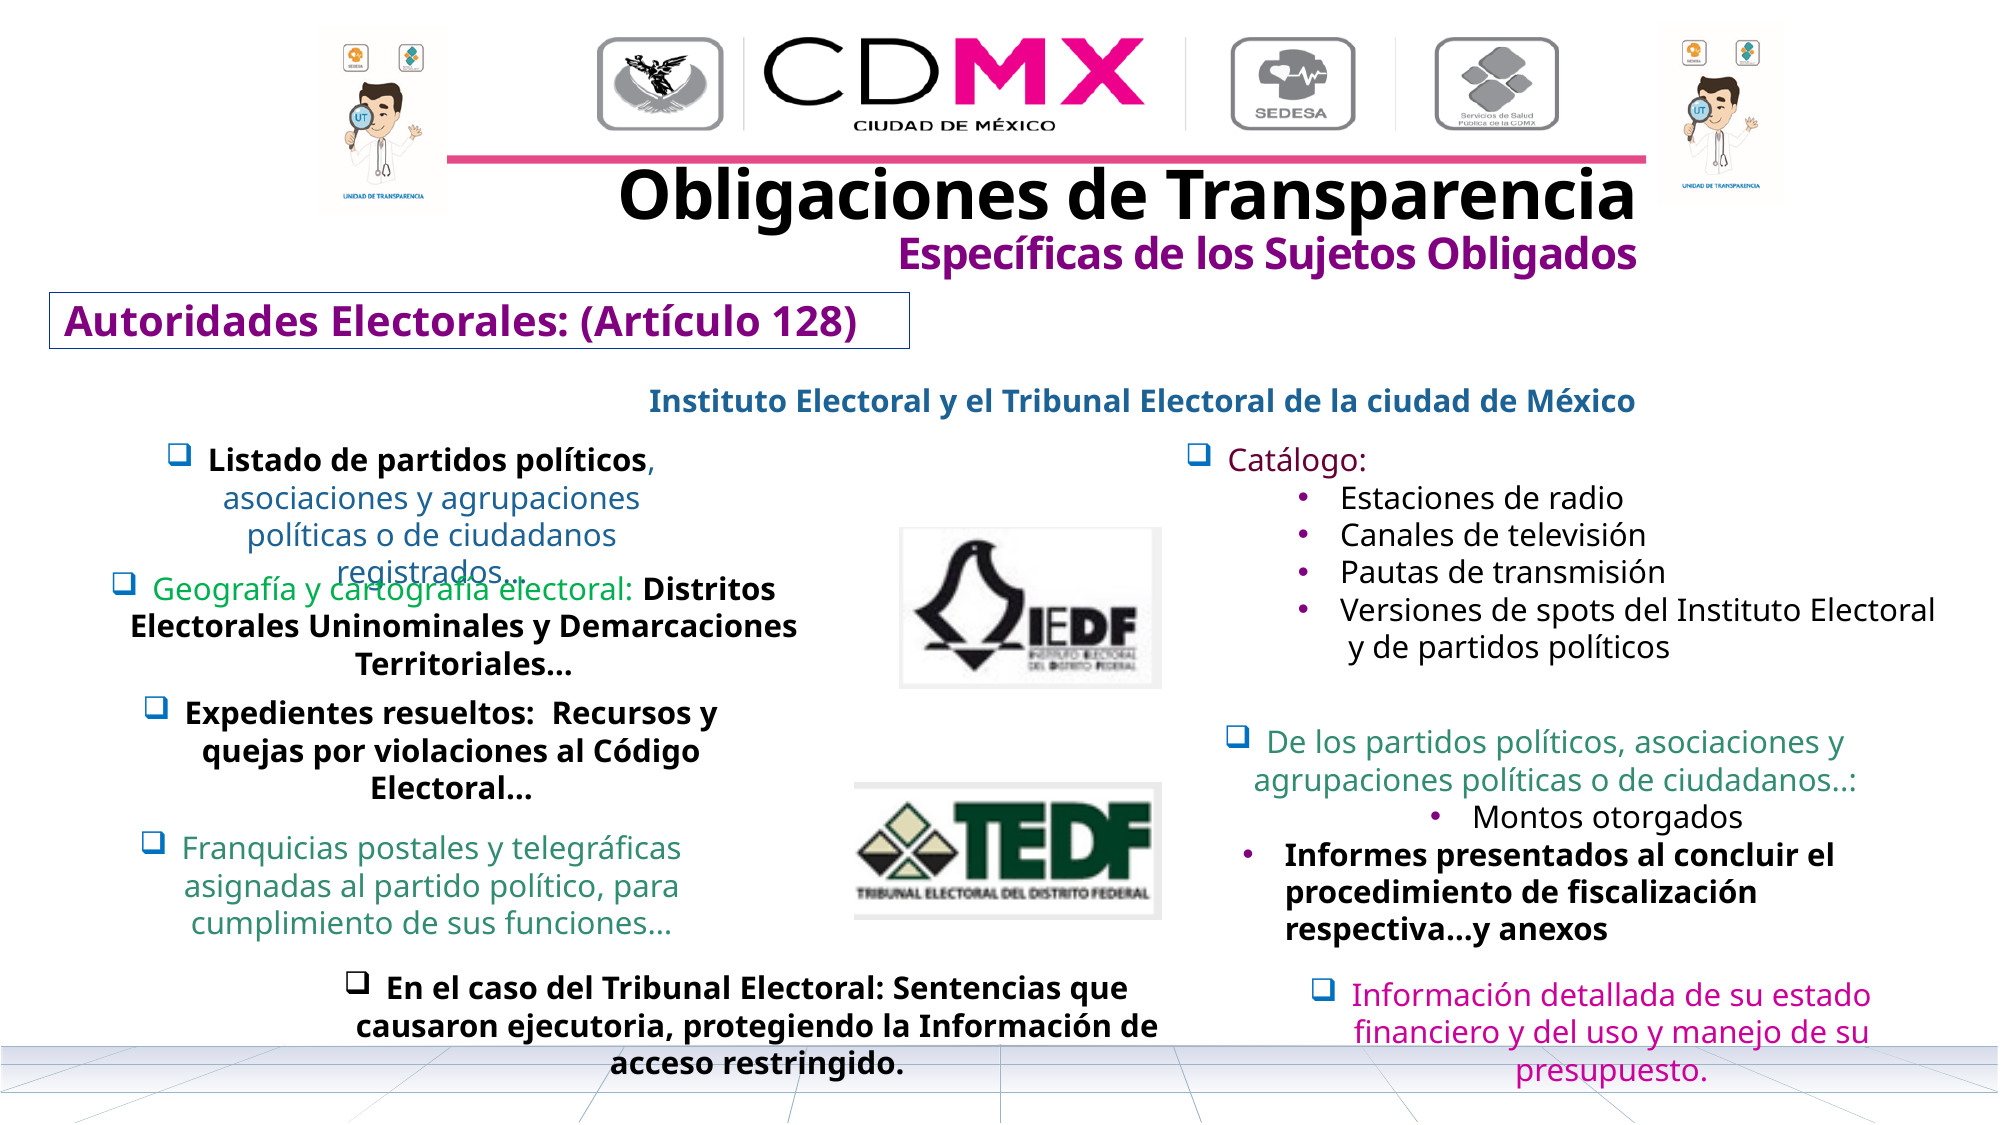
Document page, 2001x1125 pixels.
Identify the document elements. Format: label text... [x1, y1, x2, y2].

picture [853, 781, 1162, 921]
text_box Instituto Electoral y el Tribunal Electoral de la ciudad de México [634, 373, 1653, 426]
text_box Listado de partidos políticos, asociaciones y agrupaciones políticas o de ciudadanos registrados… [104, 433, 717, 561]
text_box Información detallada de su estado financiero y del uso y manejo de su presupuesto. [1232, 967, 1950, 1040]
text_box Expedientes resueltos: Recursos y quejas por violaciones al Código Electoral… [124, 686, 737, 814]
text_box Catálogo: Estaciones de radio Canales de televisión Pautas de transmisión Versiones de spots del Instituto Electoral y de partidos políticos [1170, 433, 1952, 673]
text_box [317, 22, 1784, 216]
text_box En el caso del Tribunal Electoral: Sentencias que causaron ejecutoria, protegiendo la Información de acceso restringido. [286, 960, 1187, 1040]
title Obligaciones de Transparencia Específicas de los Sujetos Obligados [585, 225, 1654, 286]
list Autoridades Electorales: (Artículo 128) [49, 292, 910, 349]
text_box Franquicias postales y telegráficas asignadas al partido político, para cumplimiento de sus funciones… [104, 820, 717, 948]
text_box Geografía y cartografía electoral: Distritos Electorales Uninominales y Demarcaciones Territoriales… [34, 561, 852, 689]
picture [0, 1044, 1999, 1125]
picture [899, 526, 1162, 690]
text_box De los partidos políticos, asociaciones y agrupaciones políticas o de ciudadanos..: Montos otorgados Informes presentados al concluir el procedimiento de fiscalización respectiva…y anexos [1115, 715, 1955, 955]
